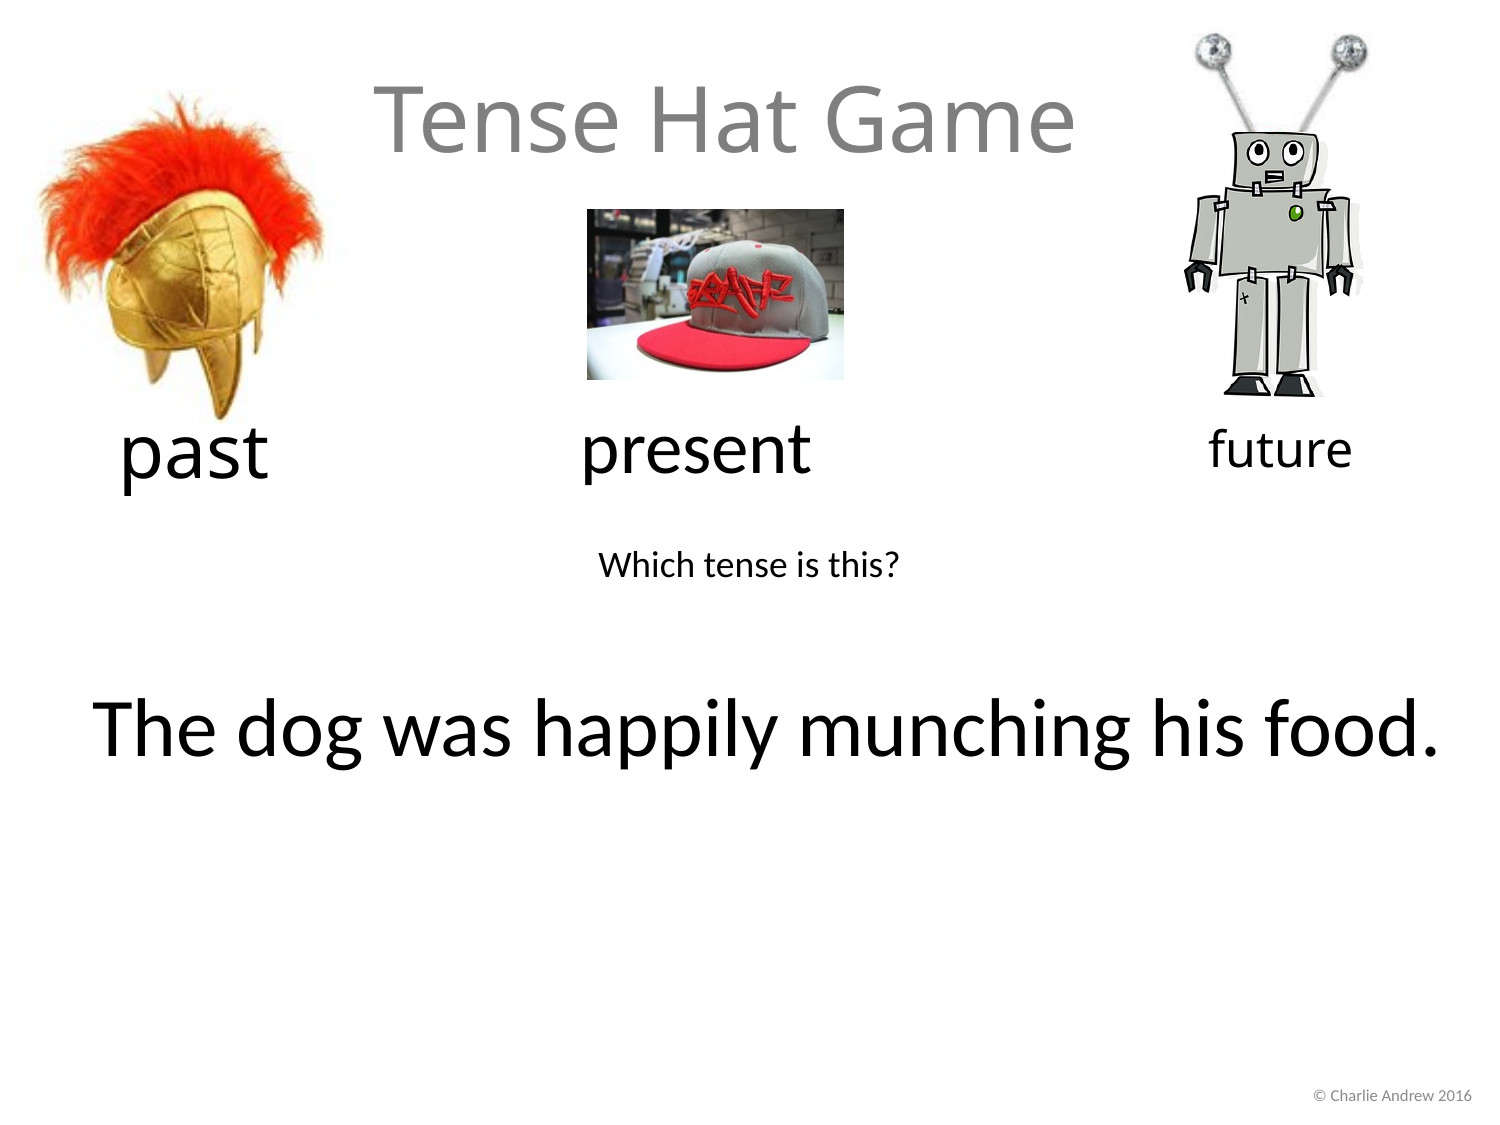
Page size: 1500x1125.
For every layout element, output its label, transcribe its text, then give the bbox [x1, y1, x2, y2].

text_box Which tense is this? [583, 532, 917, 592]
text_box The dog was happily munching his food. [77, 666, 1458, 781]
footer © Charlie Andrew 2016 [1281, 1065, 1500, 1125]
picture [1135, 21, 1428, 397]
text_box present [565, 391, 869, 496]
picture [15, 89, 349, 424]
picture [586, 209, 844, 380]
title Tense Hat Game [223, 21, 1178, 210]
text_box future [1193, 409, 1369, 485]
text_box past [103, 432, 285, 501]
